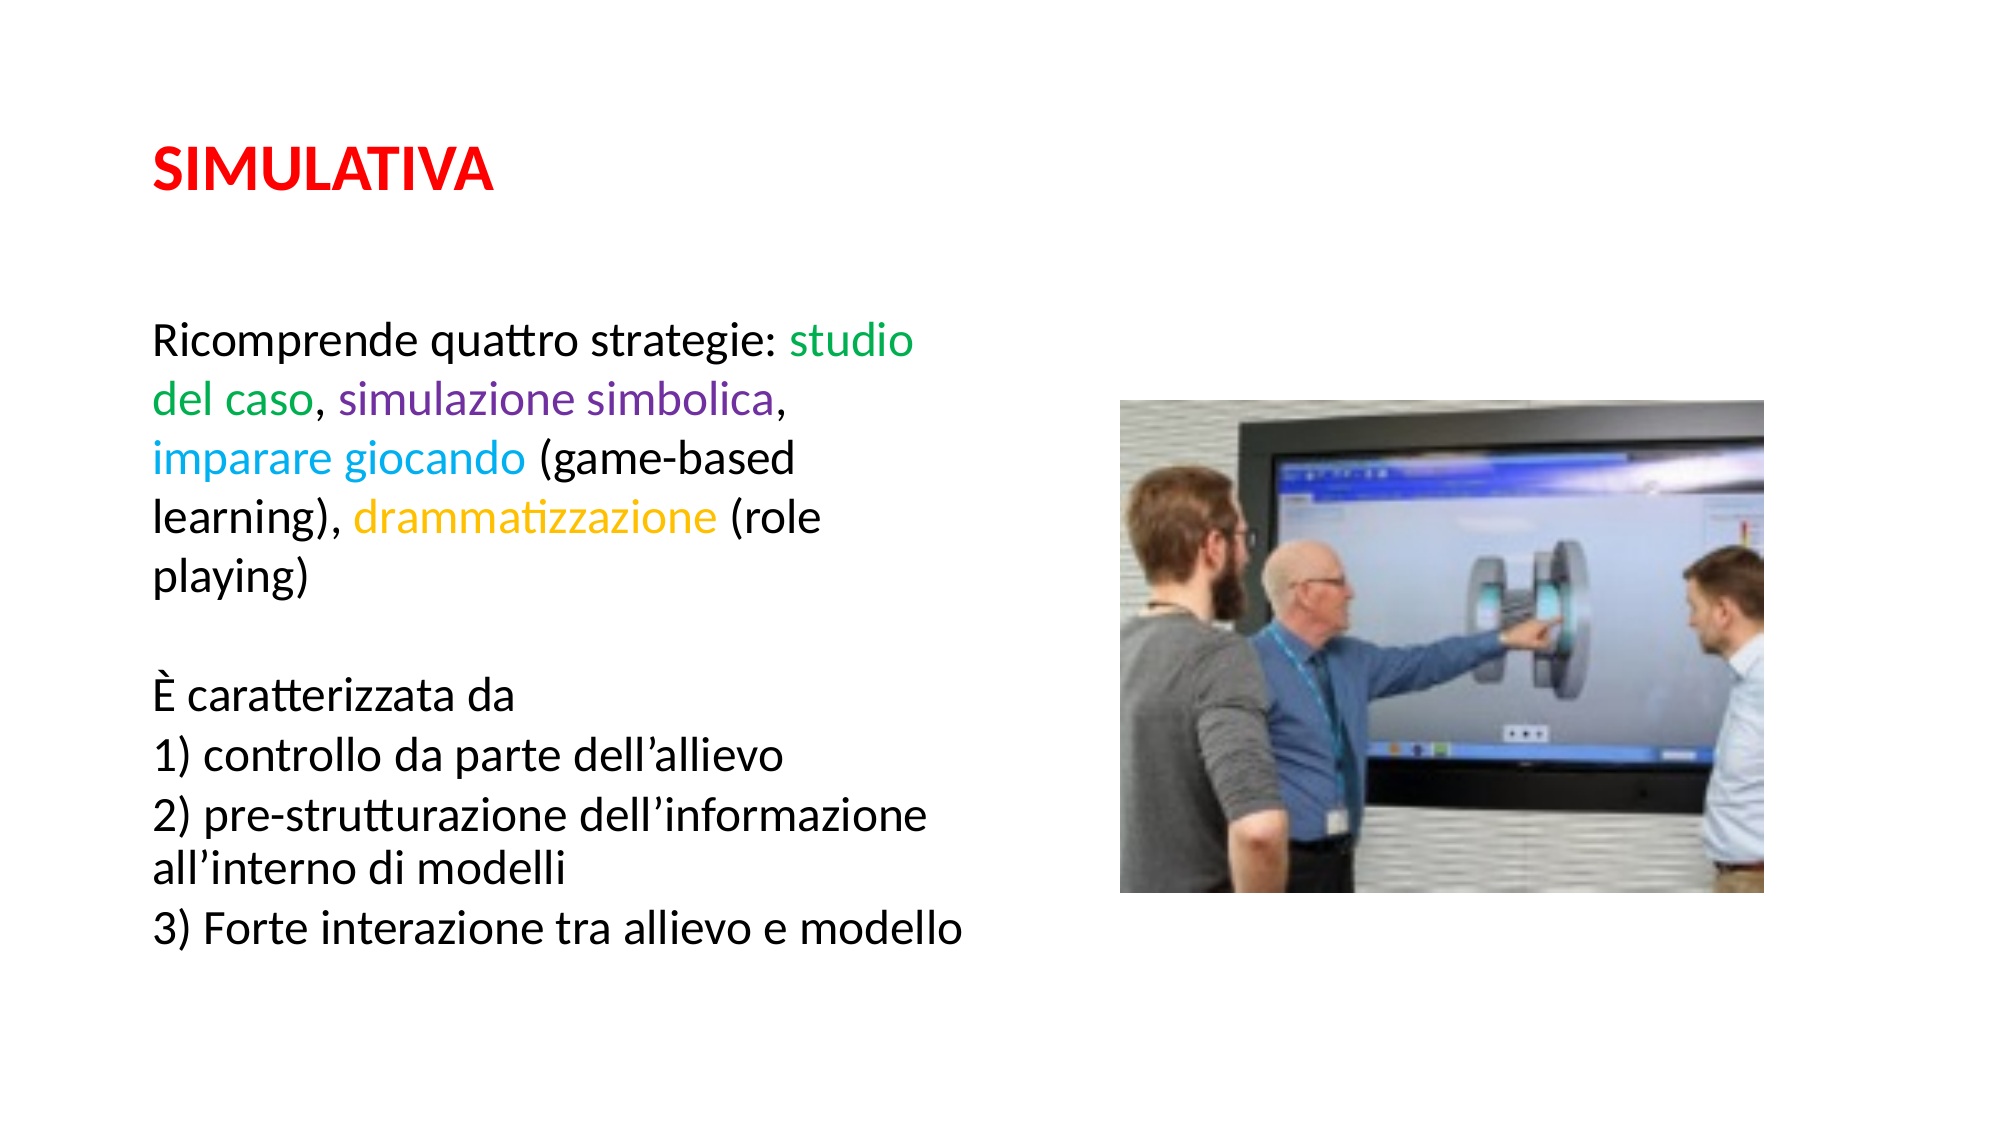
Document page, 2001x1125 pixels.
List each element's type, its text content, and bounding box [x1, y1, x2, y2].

title SIMULATIVA [137, 59, 1863, 278]
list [1120, 400, 1764, 893]
list Ricomprende quattro strategie: studio del caso, simulazione simbolica, imparare giocando (game-based learning), drammatizzazione (role playing) È caratterizzata da 1) controllo da parte dell’allievo 2) pre-strutturazione dell’informazione all’interno di modelli 3) Forte interazione tra allievo e modello [137, 299, 988, 1014]
